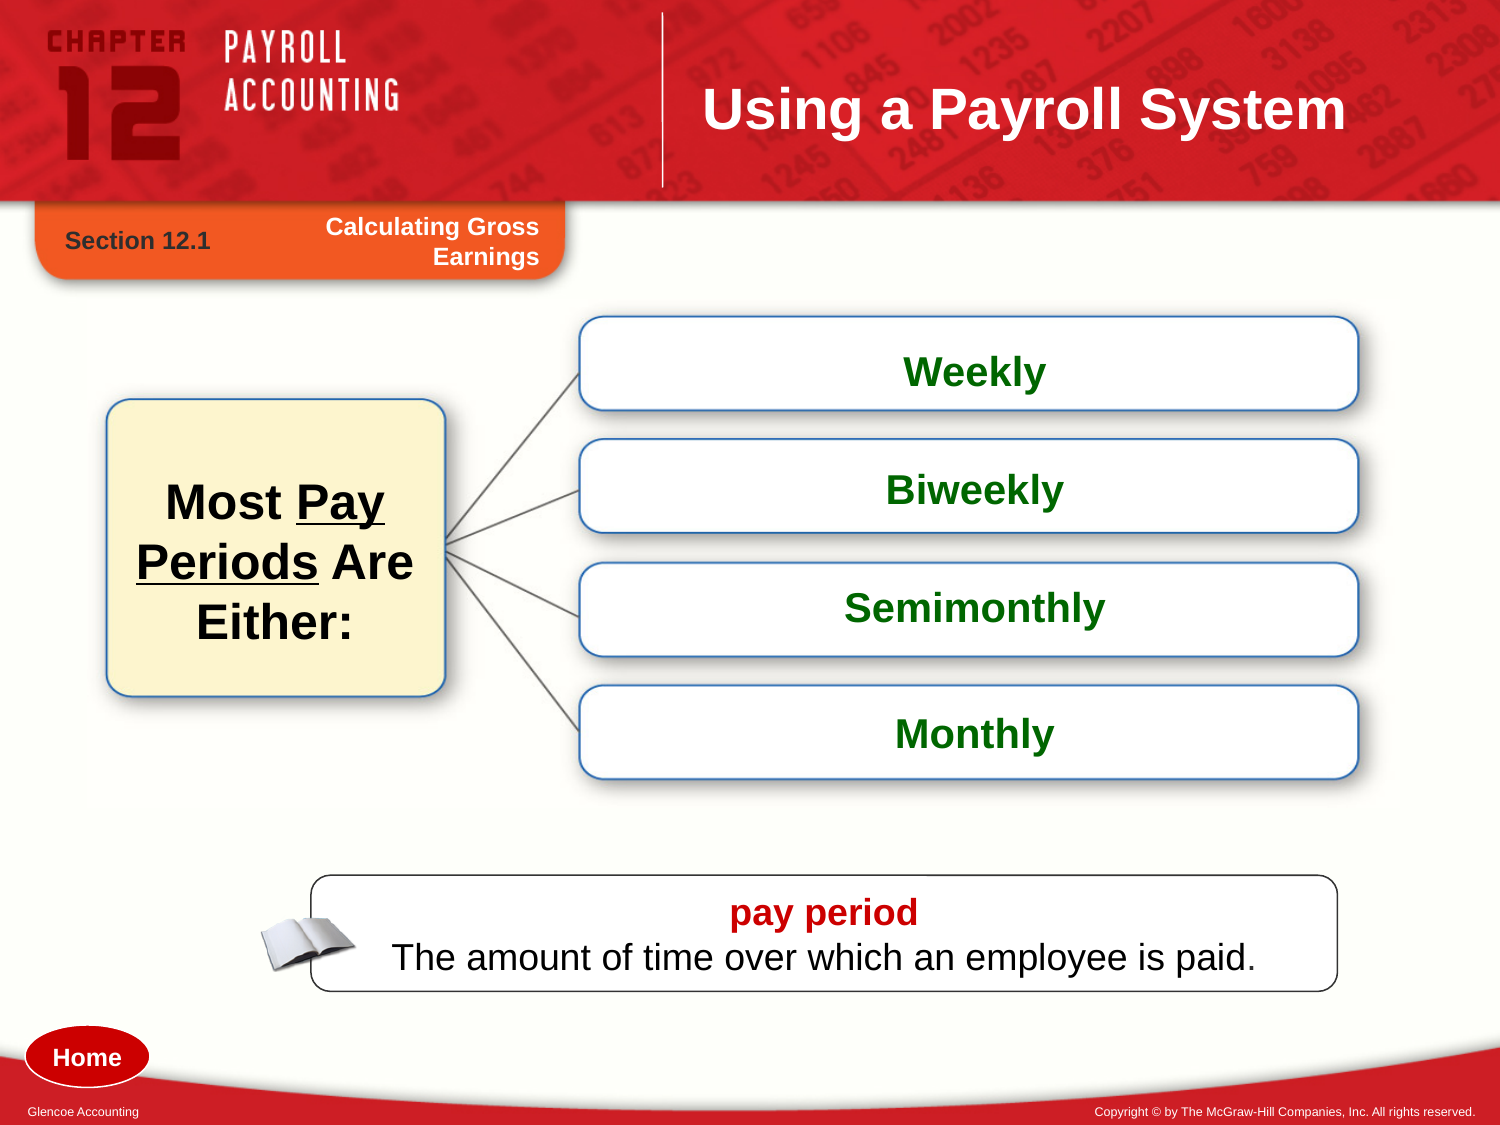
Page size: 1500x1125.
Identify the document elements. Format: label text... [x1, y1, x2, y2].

text_box Calculating Gross Earnings [205, 203, 555, 278]
title Using a Payroll System [687, 24, 1494, 188]
text_box Section 12.1 [49, 217, 263, 263]
picture [0, 0, 1500, 1125]
text_box Home [24, 1024, 151, 1088]
footer Glencoe Accounting [12, 1096, 438, 1122]
text_box pay period The amount of time over which an employee is paid. [310, 875, 1338, 992]
